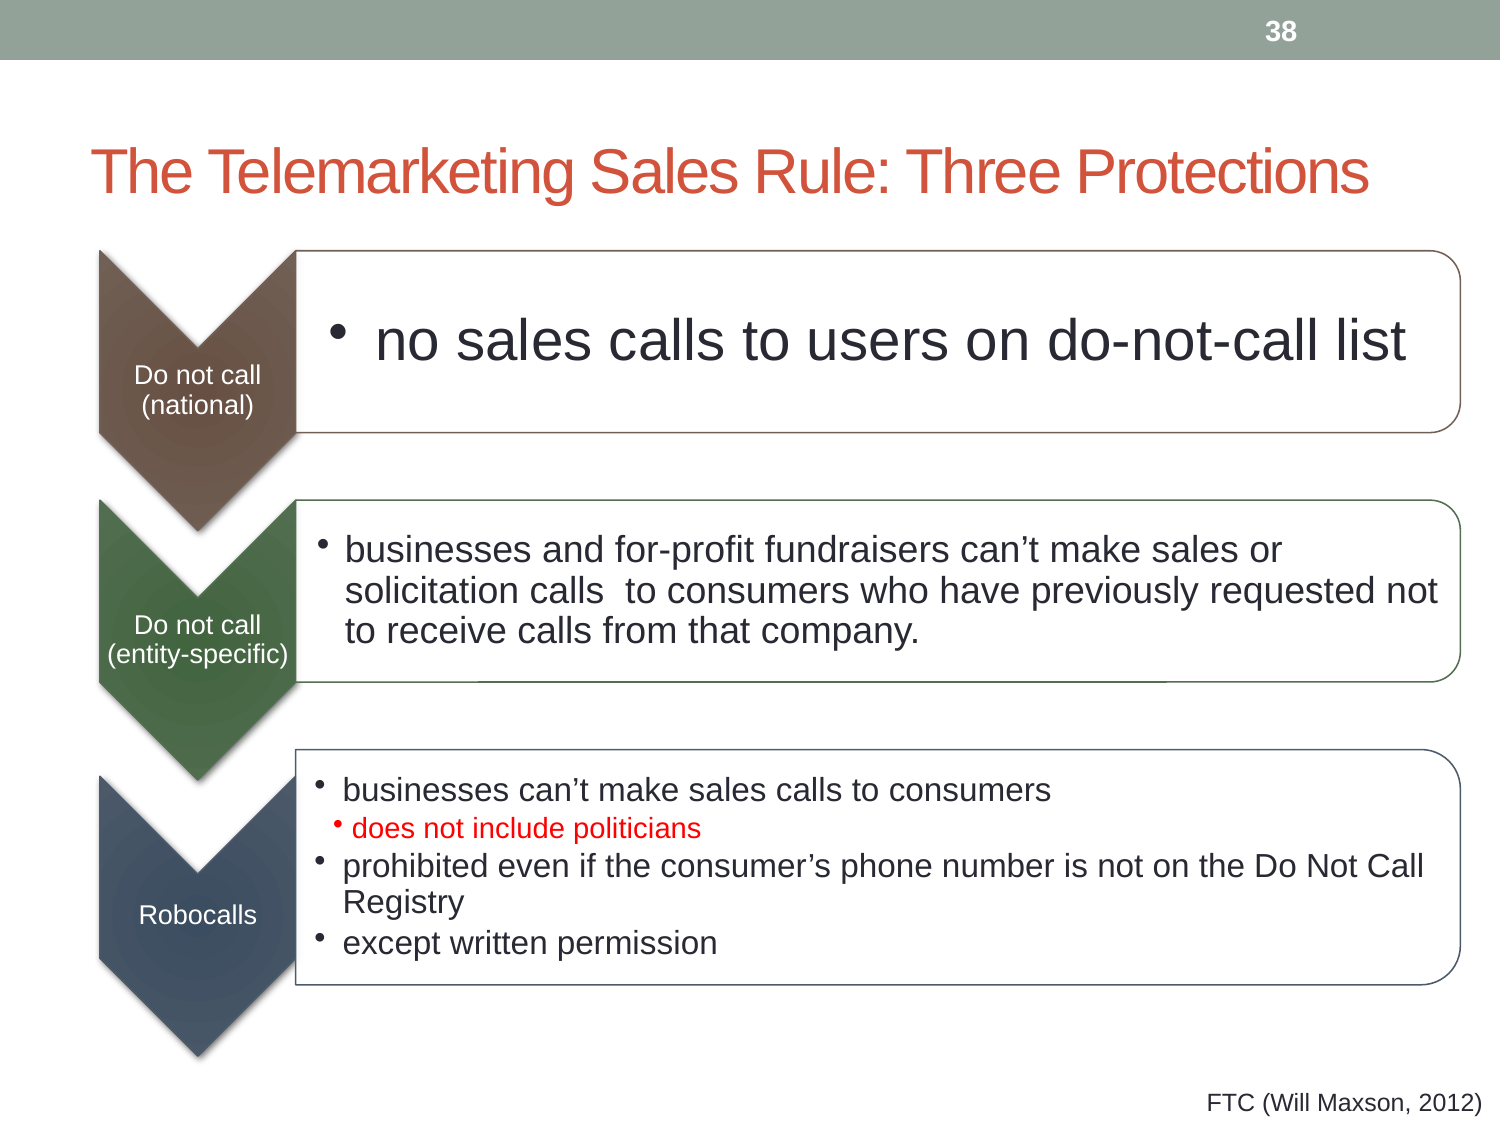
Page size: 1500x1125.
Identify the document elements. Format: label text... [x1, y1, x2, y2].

slide_number 38 [1250, 3, 1425, 57]
text_box FTC (Will Maxson, 2012) [1191, 1079, 1499, 1125]
title The Telemarketing Sales Rule: Three Protections [75, 87, 1425, 250]
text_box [99, 249, 1461, 1058]
